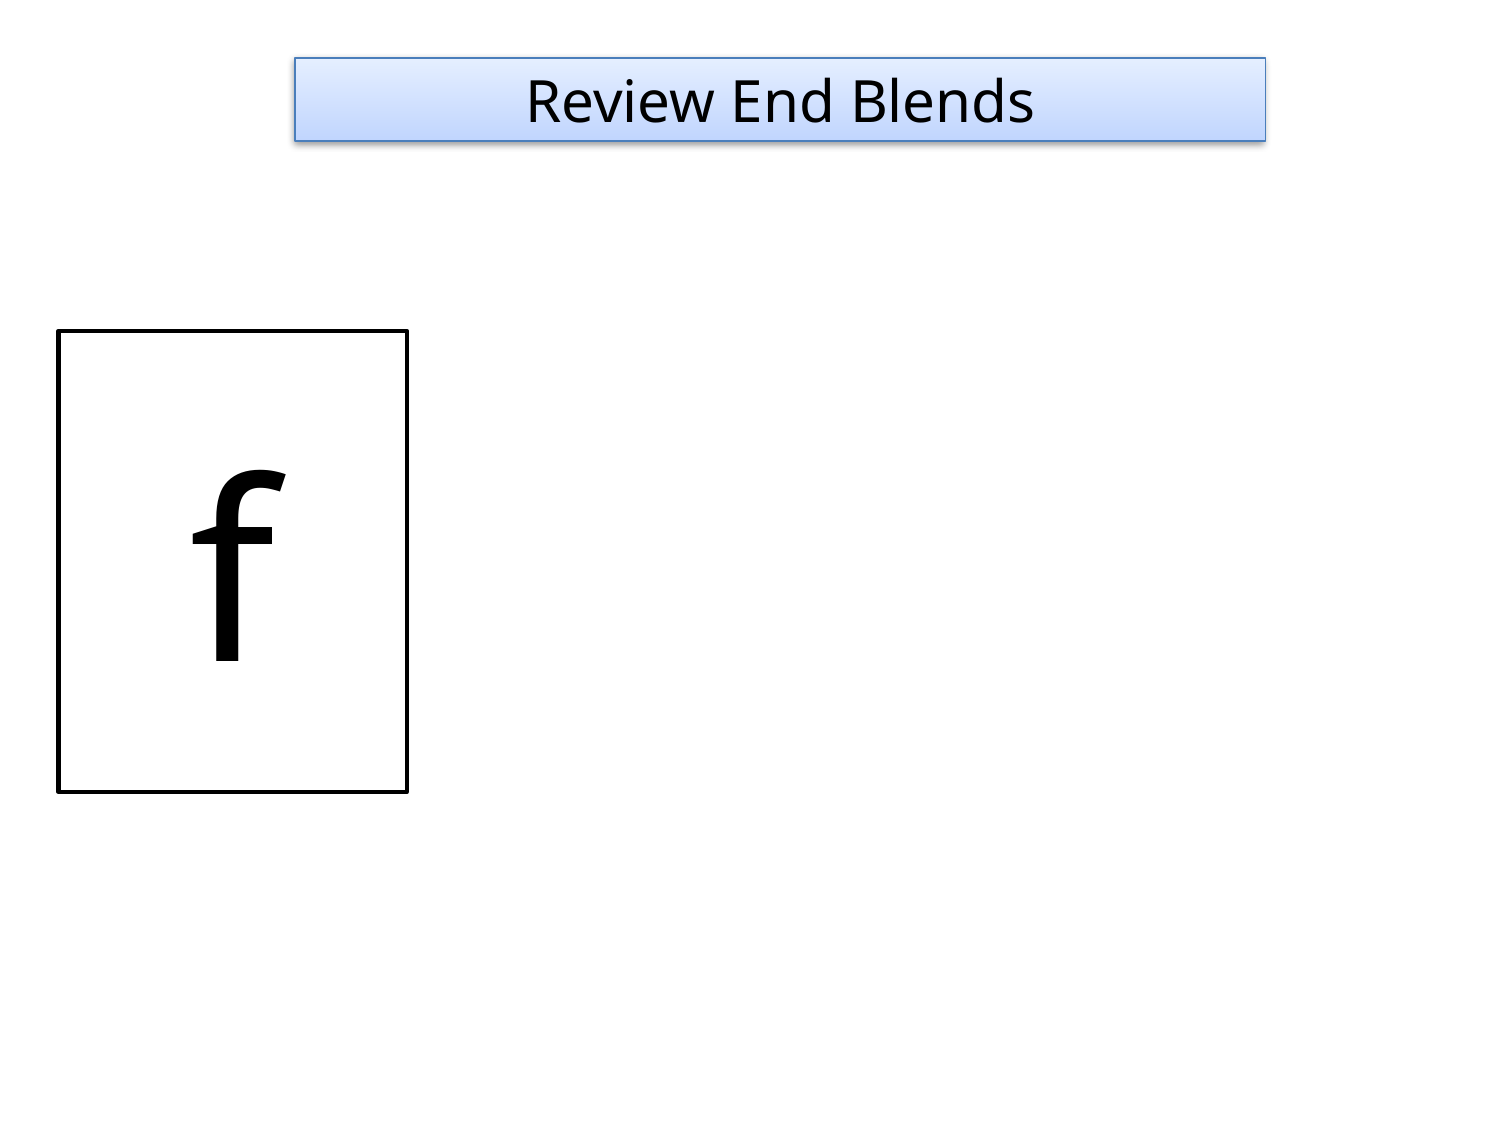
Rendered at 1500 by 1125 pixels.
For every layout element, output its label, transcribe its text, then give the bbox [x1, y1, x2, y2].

text_box Review End Blends [294, 57, 1266, 142]
text_box f [56, 329, 409, 794]
